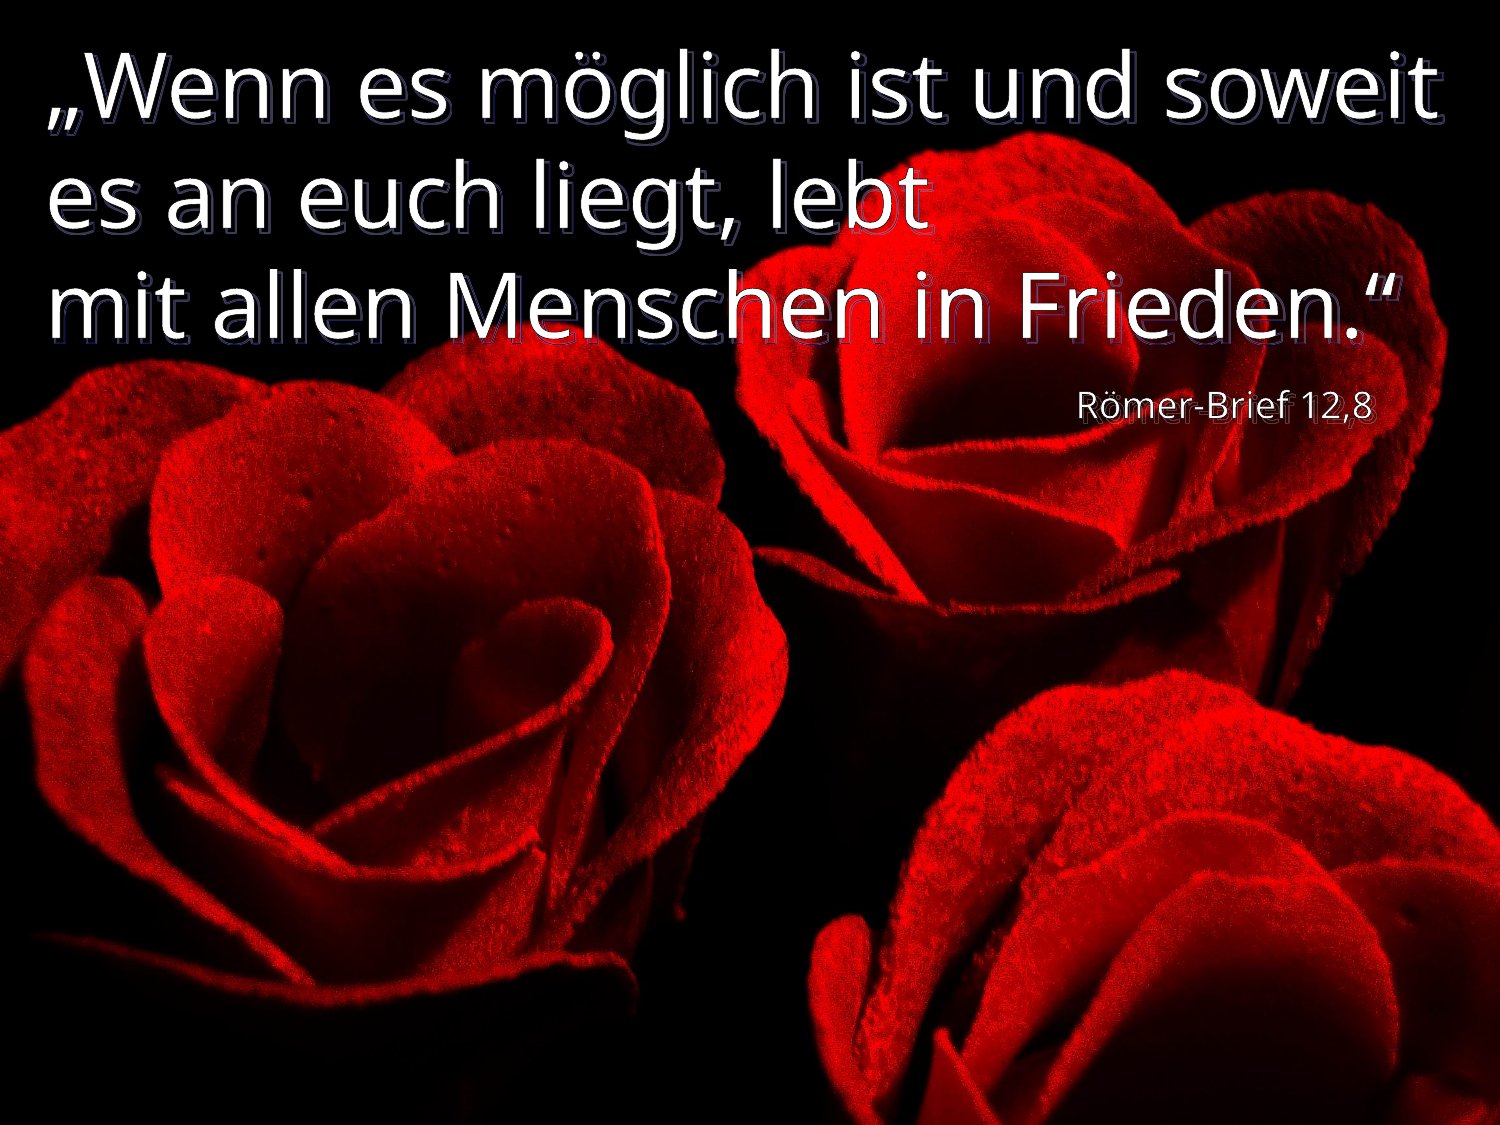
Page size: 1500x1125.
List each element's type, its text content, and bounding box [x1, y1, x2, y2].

title „Wenn es möglich ist und soweit es an euch liegt, lebt mit allen Menschen in Frieden.“ [29, 19, 1483, 364]
picture [0, 0, 1500, 1125]
text_box Römer-Brief 12,8 [289, 373, 1388, 434]
